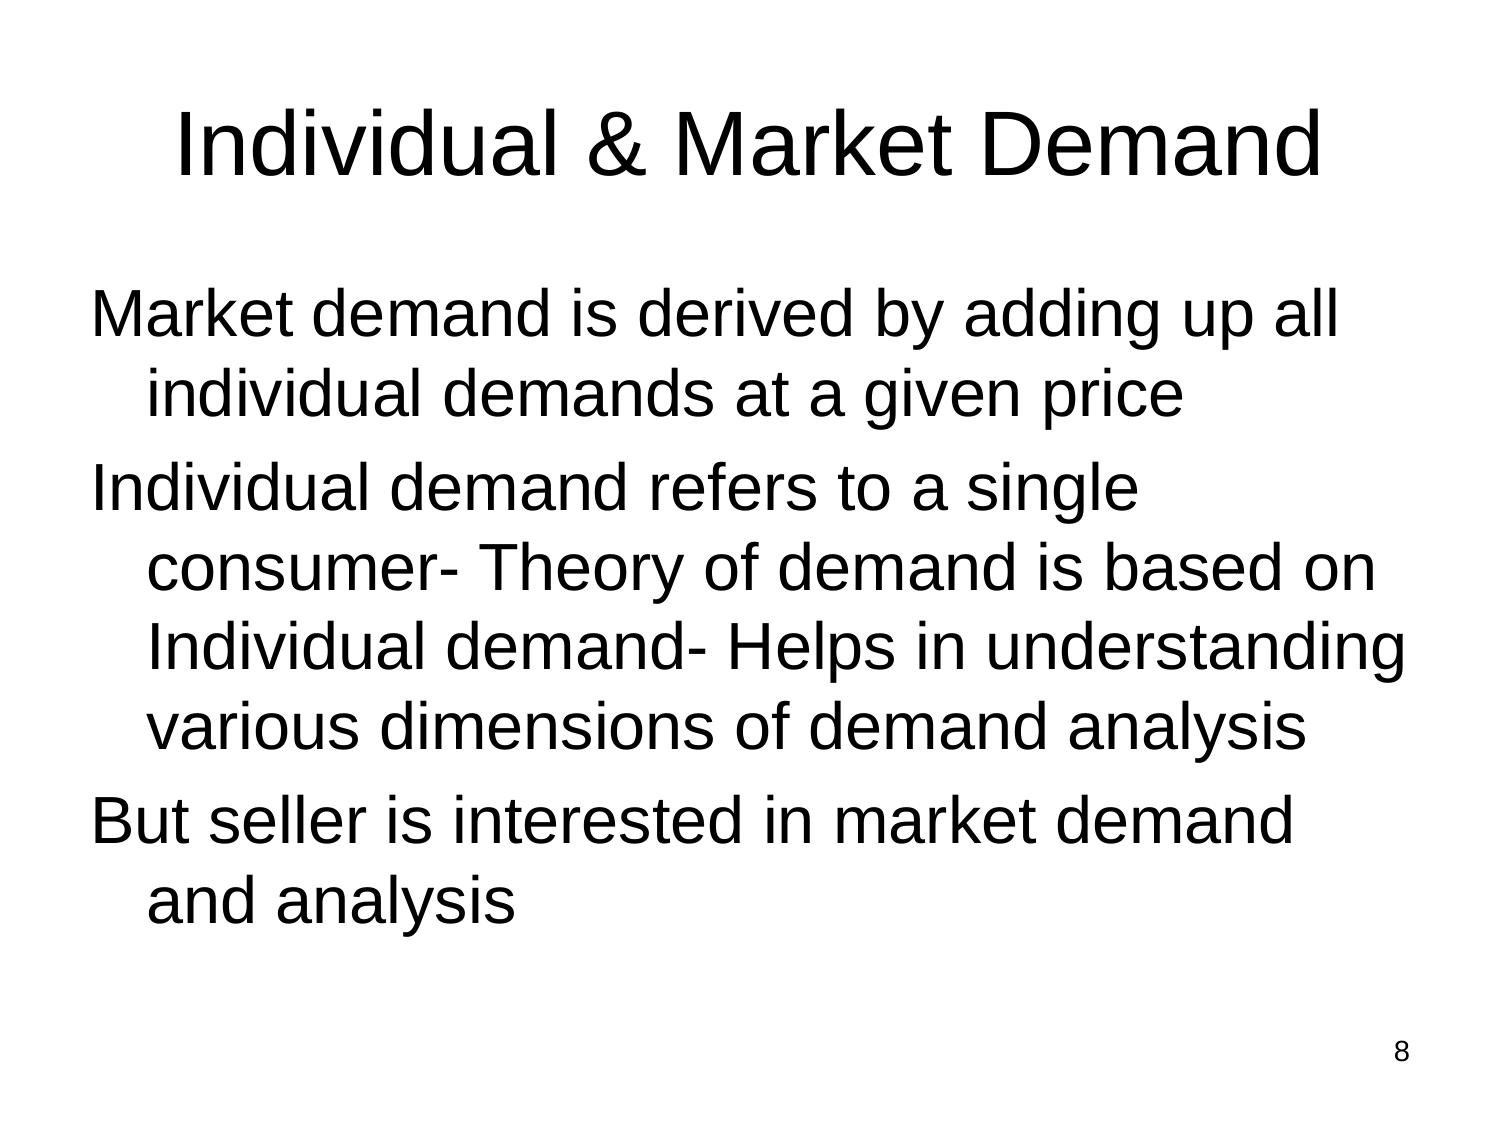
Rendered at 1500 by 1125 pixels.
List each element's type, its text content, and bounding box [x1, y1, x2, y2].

list Market demand is derived by adding up all individual demands at a given price Individual demand refers to a single consumer- Theory of demand is based on Individual demand- Helps in understanding various dimensions of demand analysis But seller is interested in market demand and analysis [74, 262, 1426, 1006]
title Individual & Market Demand [74, 44, 1426, 233]
slide_number 8 [1074, 1024, 1426, 1103]
